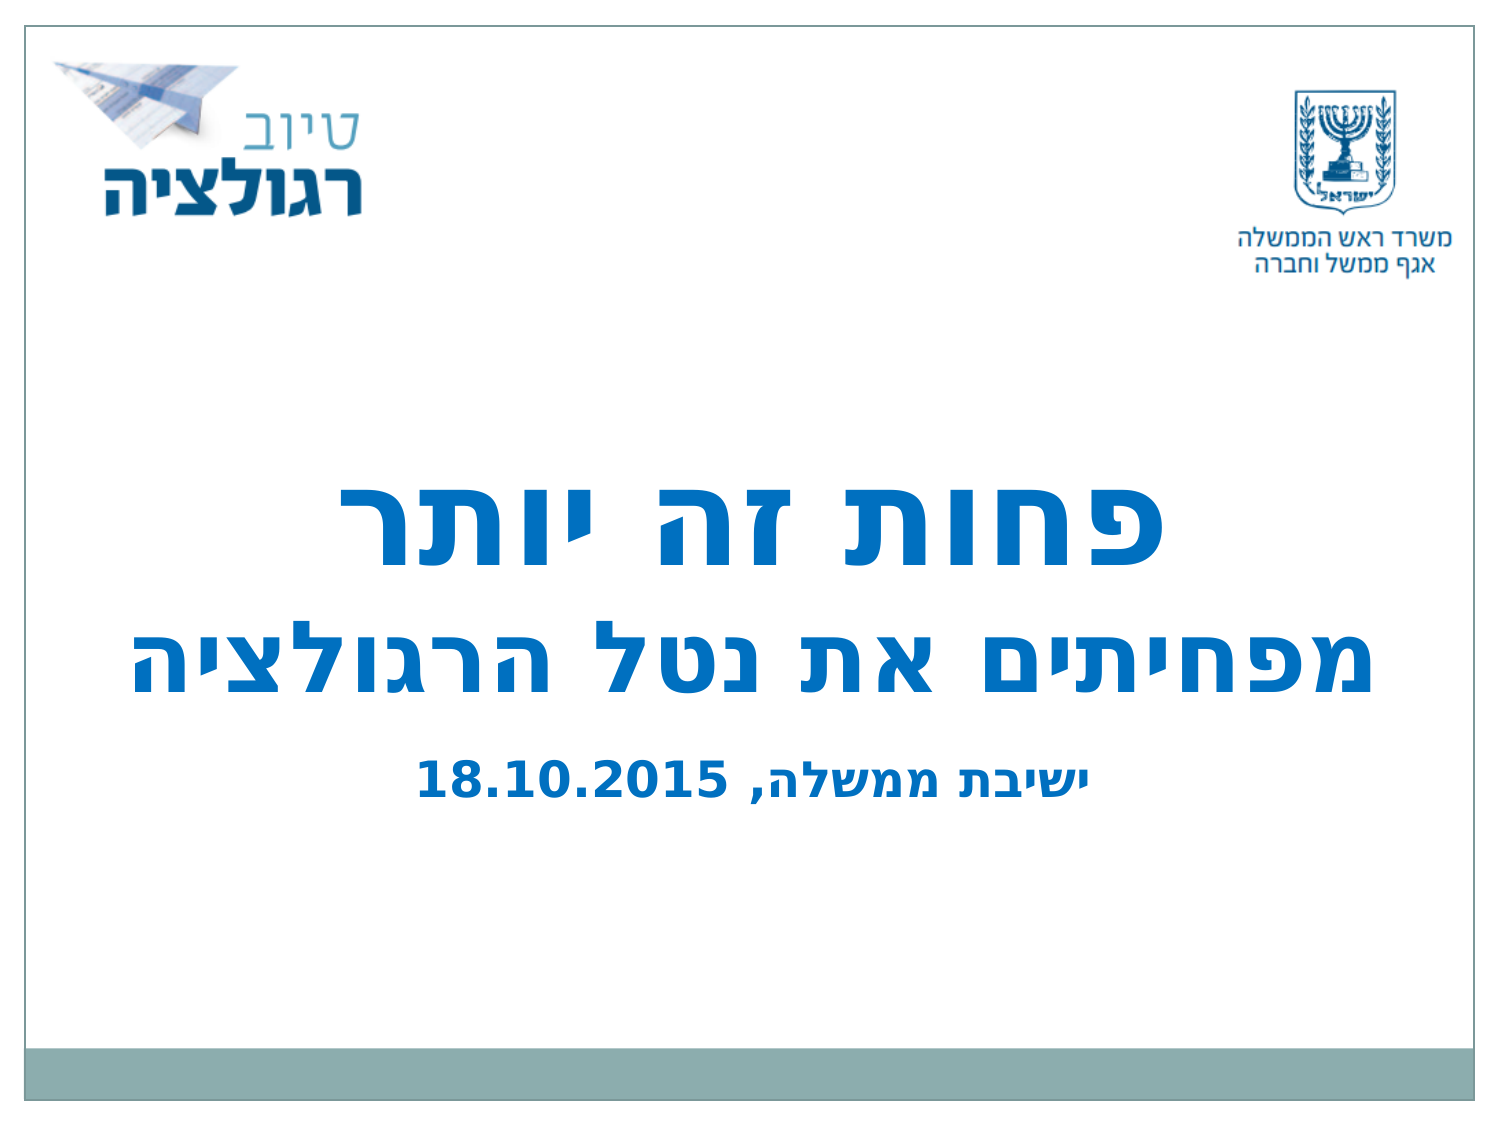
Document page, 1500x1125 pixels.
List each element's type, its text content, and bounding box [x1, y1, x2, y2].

text_box פחות זה יותר מפחיתים את נטל הרגולציה [47, 420, 1459, 721]
picture [39, 35, 1467, 292]
text_box ישיבת ממשלה, 18.10.2015 [47, 739, 1459, 815]
